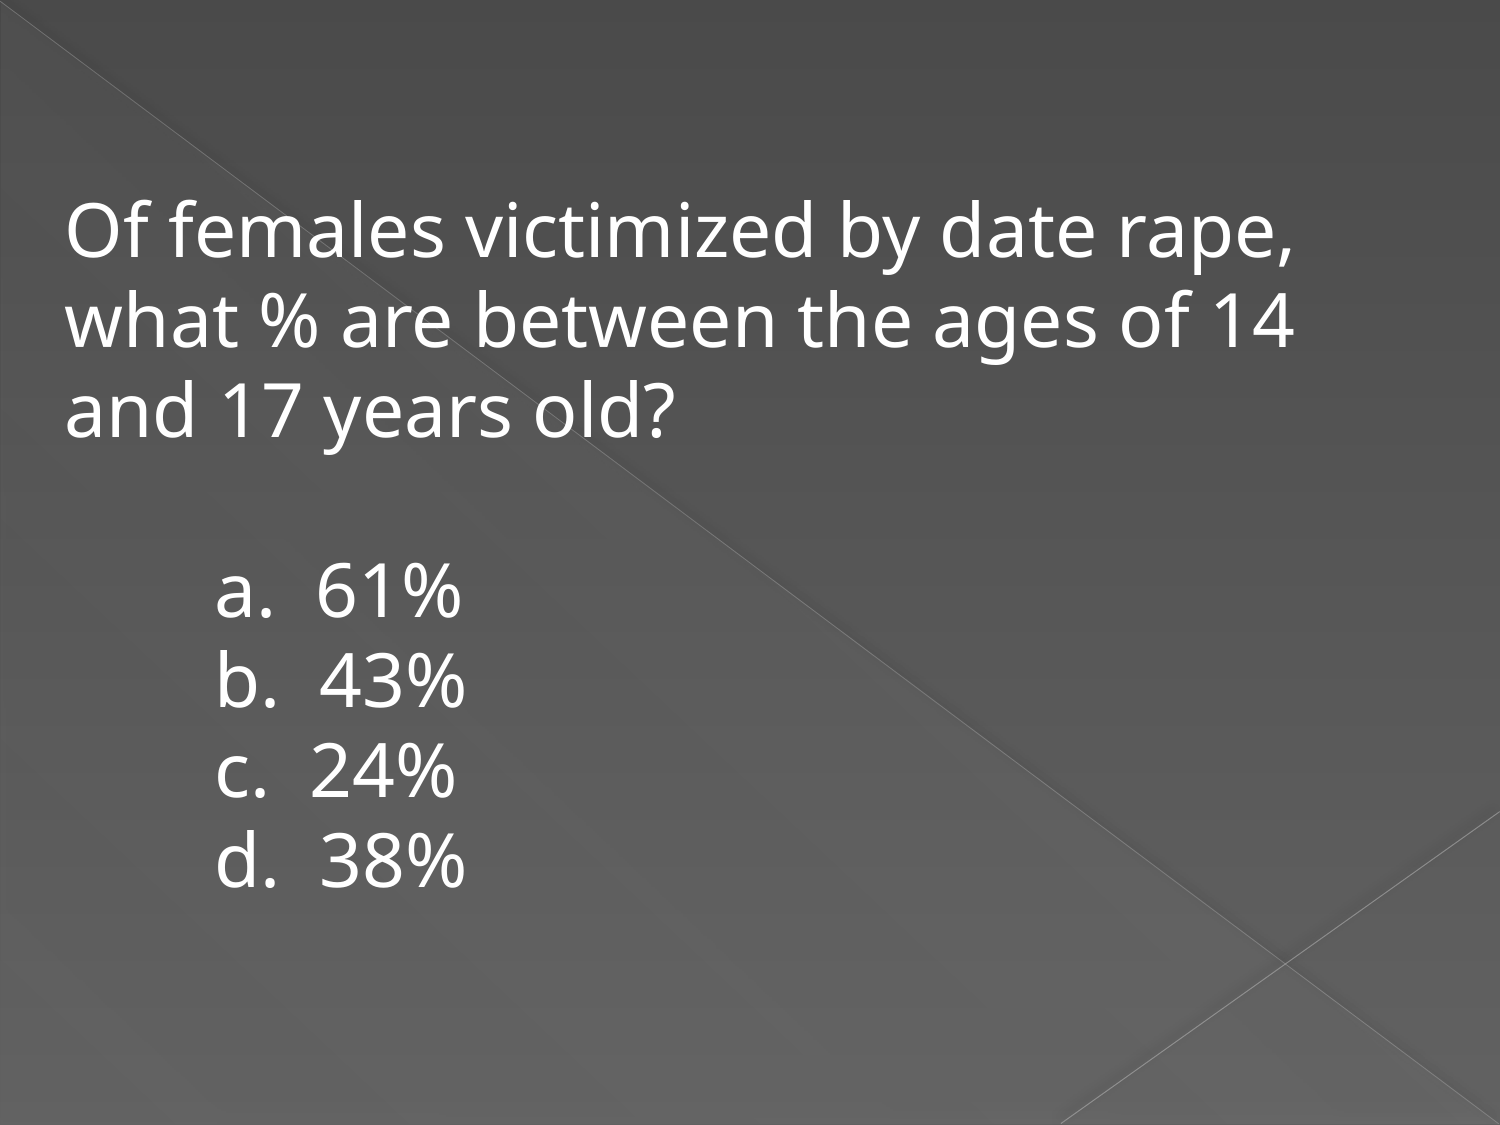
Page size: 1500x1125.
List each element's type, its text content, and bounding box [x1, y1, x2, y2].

text_box Of females victimized by date rape, what % are between the ages of 14 and 17 years old? a. 61% b. 43% c. 24% d. 38% [49, 174, 1463, 910]
